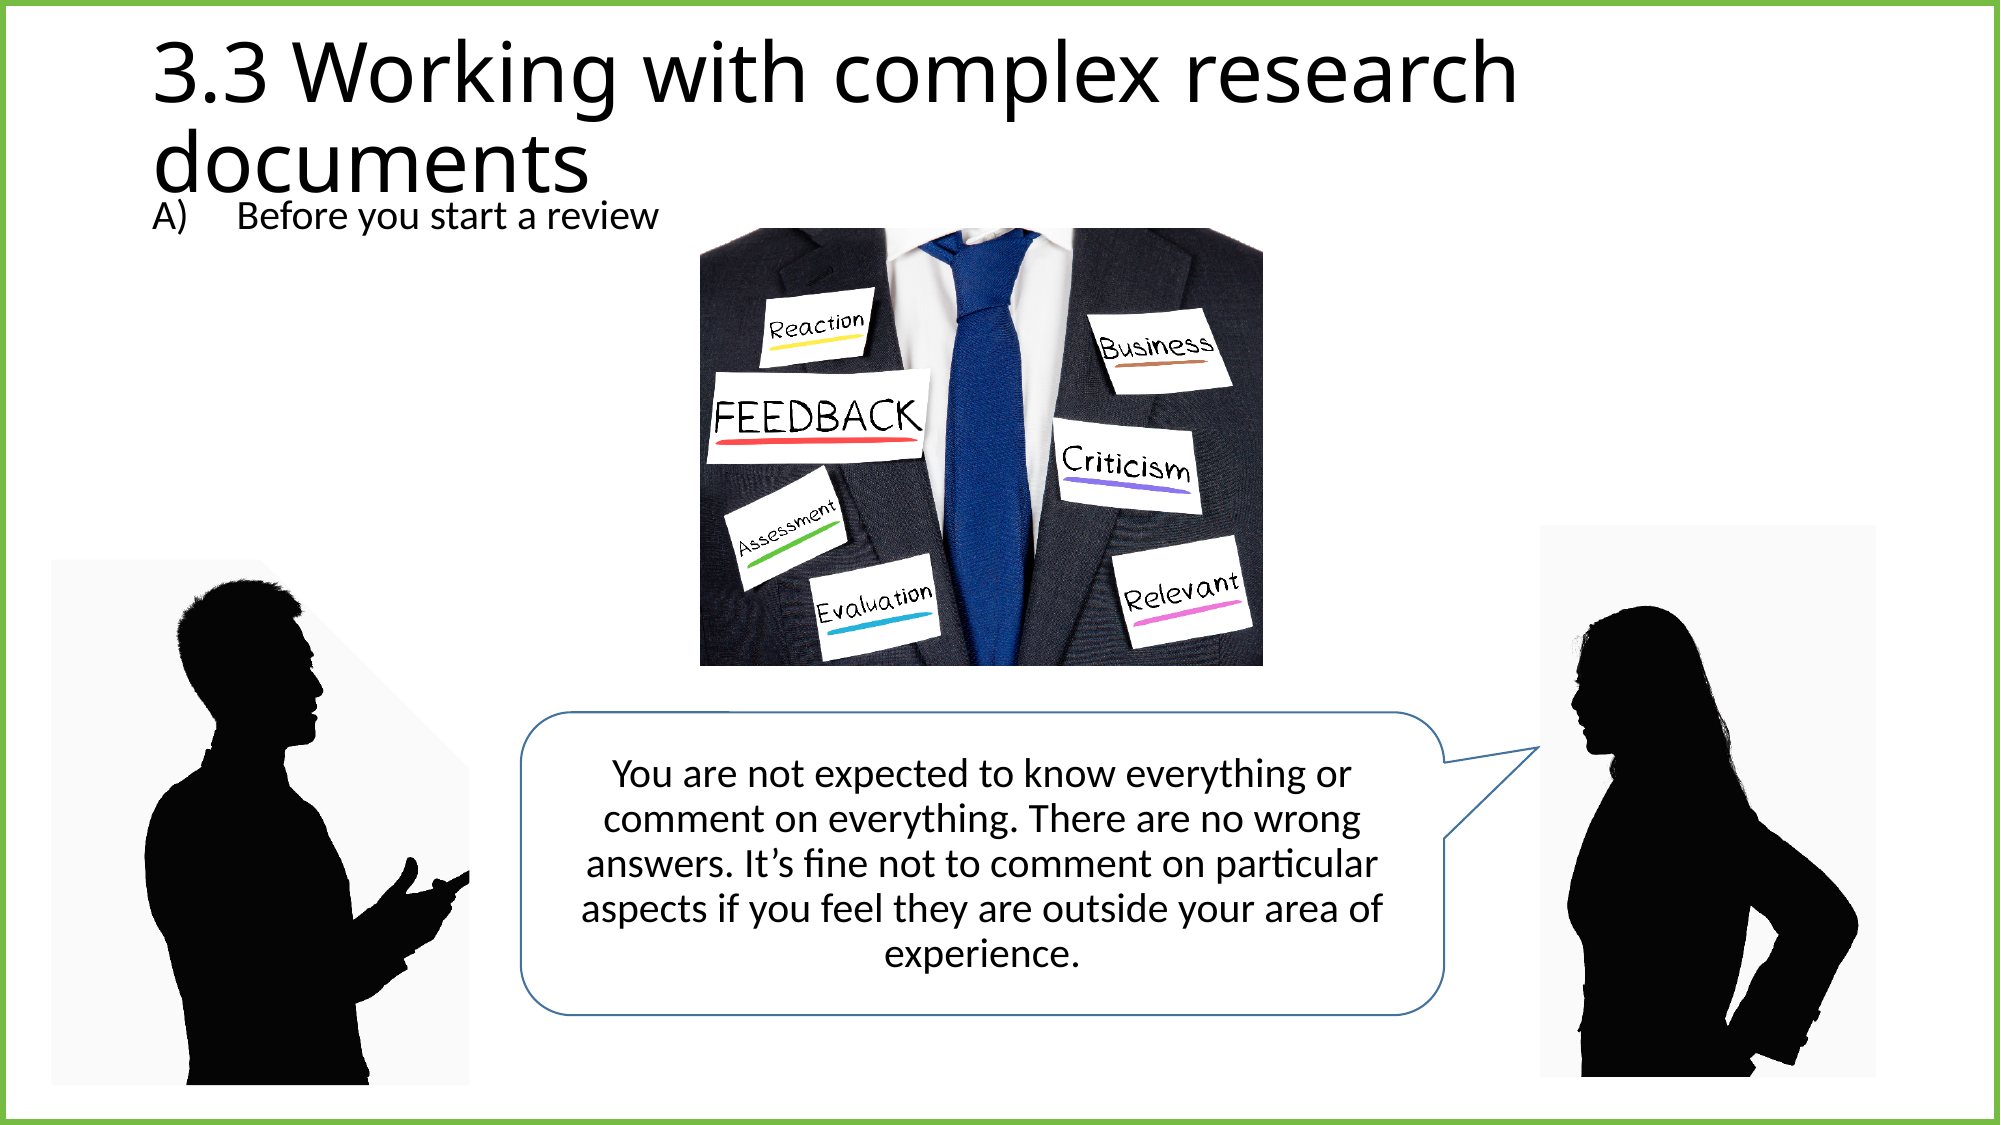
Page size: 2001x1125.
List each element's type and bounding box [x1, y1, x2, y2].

picture [700, 228, 1263, 666]
picture [51, 559, 470, 1086]
text_box [0, 0, 2000, 1125]
picture [1540, 525, 1877, 1077]
